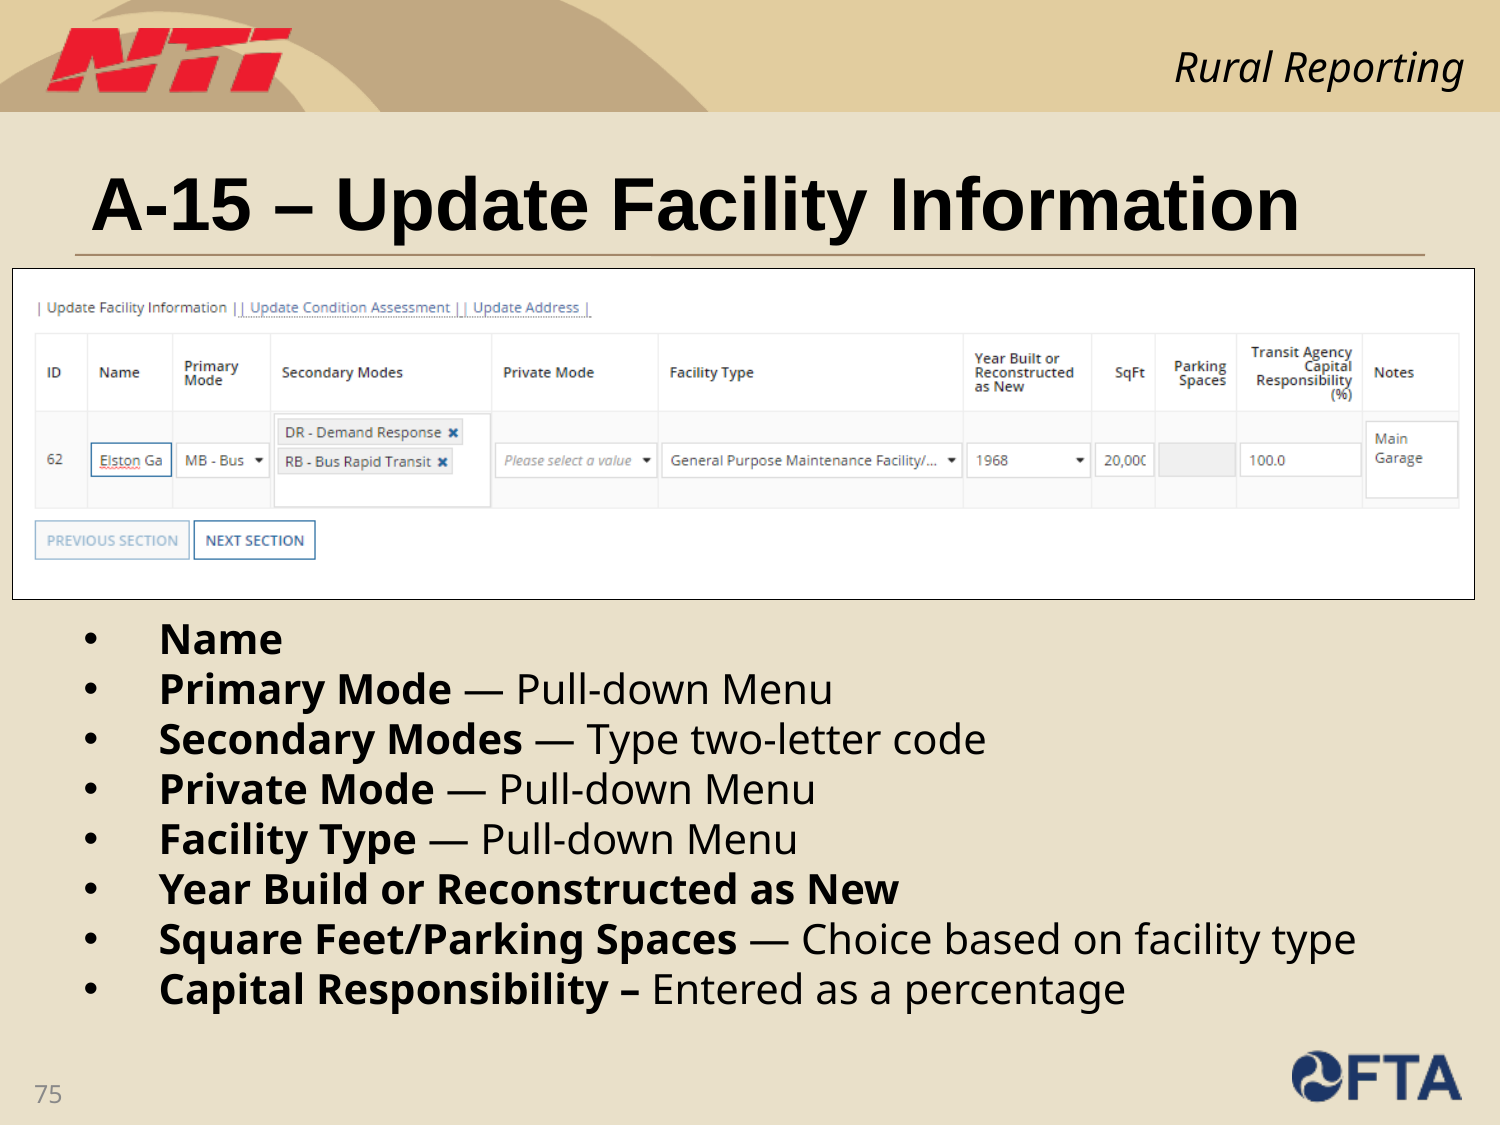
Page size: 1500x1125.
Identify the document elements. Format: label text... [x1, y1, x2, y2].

picture [1292, 1046, 1462, 1124]
title A-15 – Update Facility Information [75, 132, 1425, 267]
slide_number 75 [0, 1065, 78, 1125]
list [12, 268, 1476, 600]
text_box Name Primary Mode ― Pull-down Menu Secondary Modes ― Type two-letter code Private Mode ― Pull-down Menu Facility Type ― Pull-down Menu Year Build or Reconstructed as New Square Feet/Parking Spaces ― Choice based on facility type Capital Responsibility – Entered as a percentage [68, 608, 1419, 1021]
picture [0, 0, 1500, 112]
